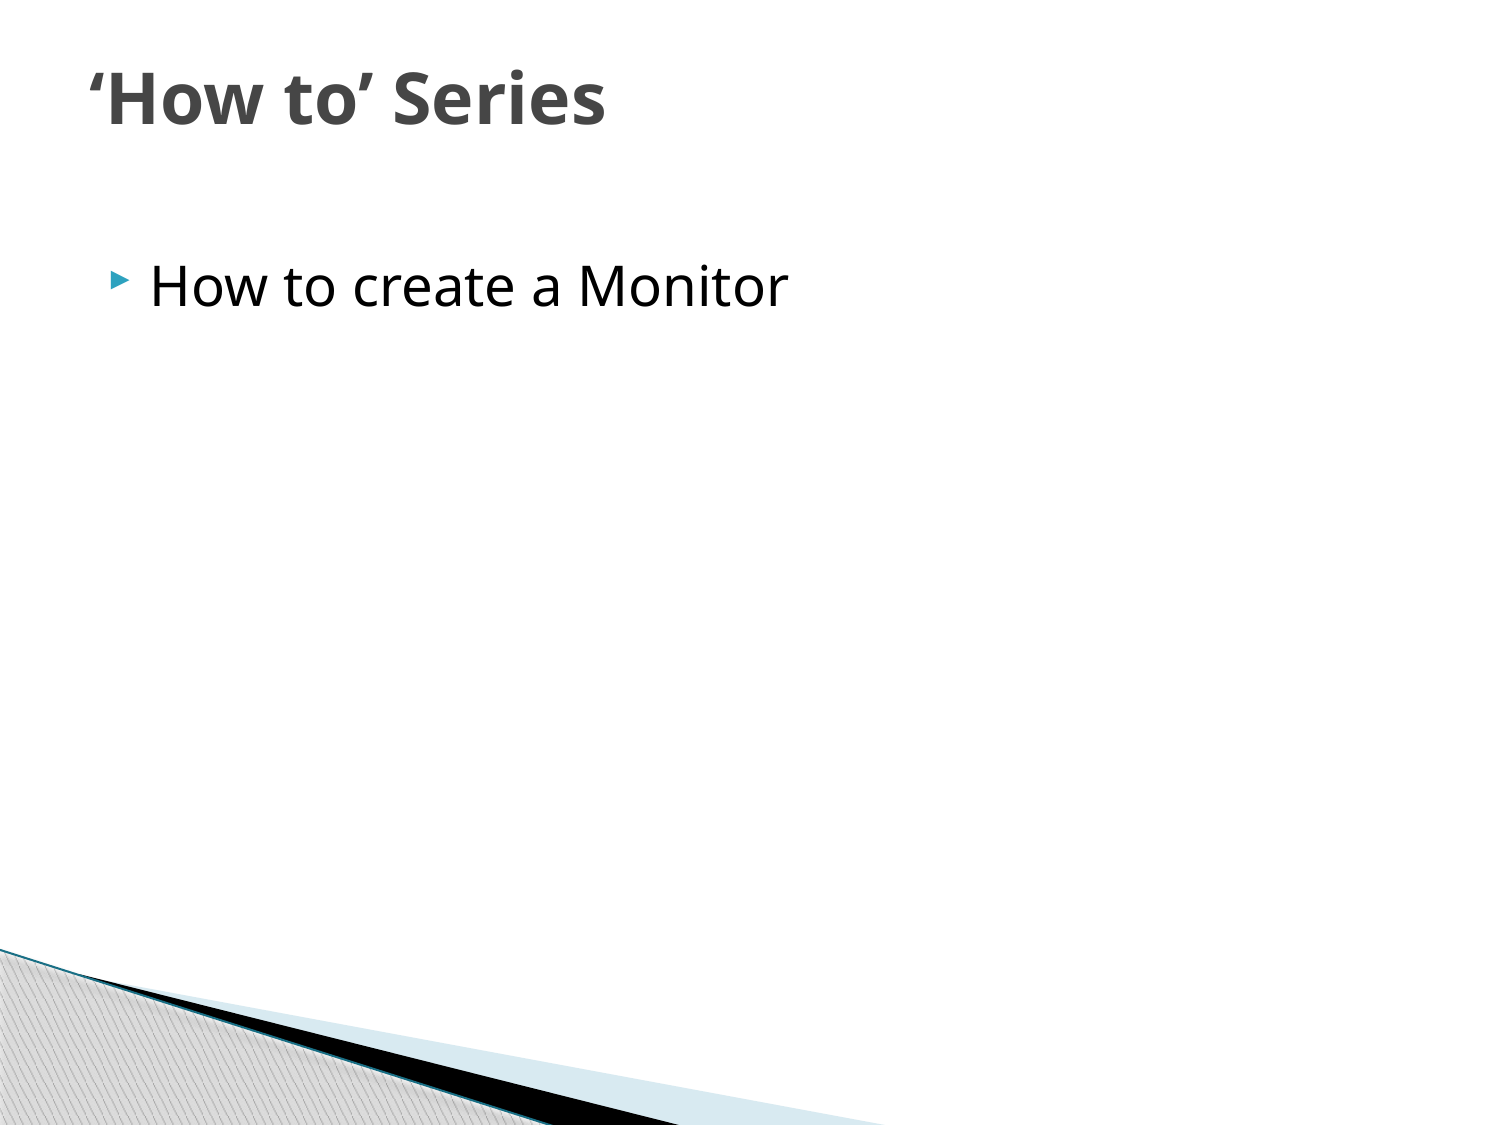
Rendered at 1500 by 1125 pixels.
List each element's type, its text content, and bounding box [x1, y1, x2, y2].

list How to create a Monitor [75, 243, 1425, 986]
title ‘How to’ Series [75, 45, 1425, 233]
